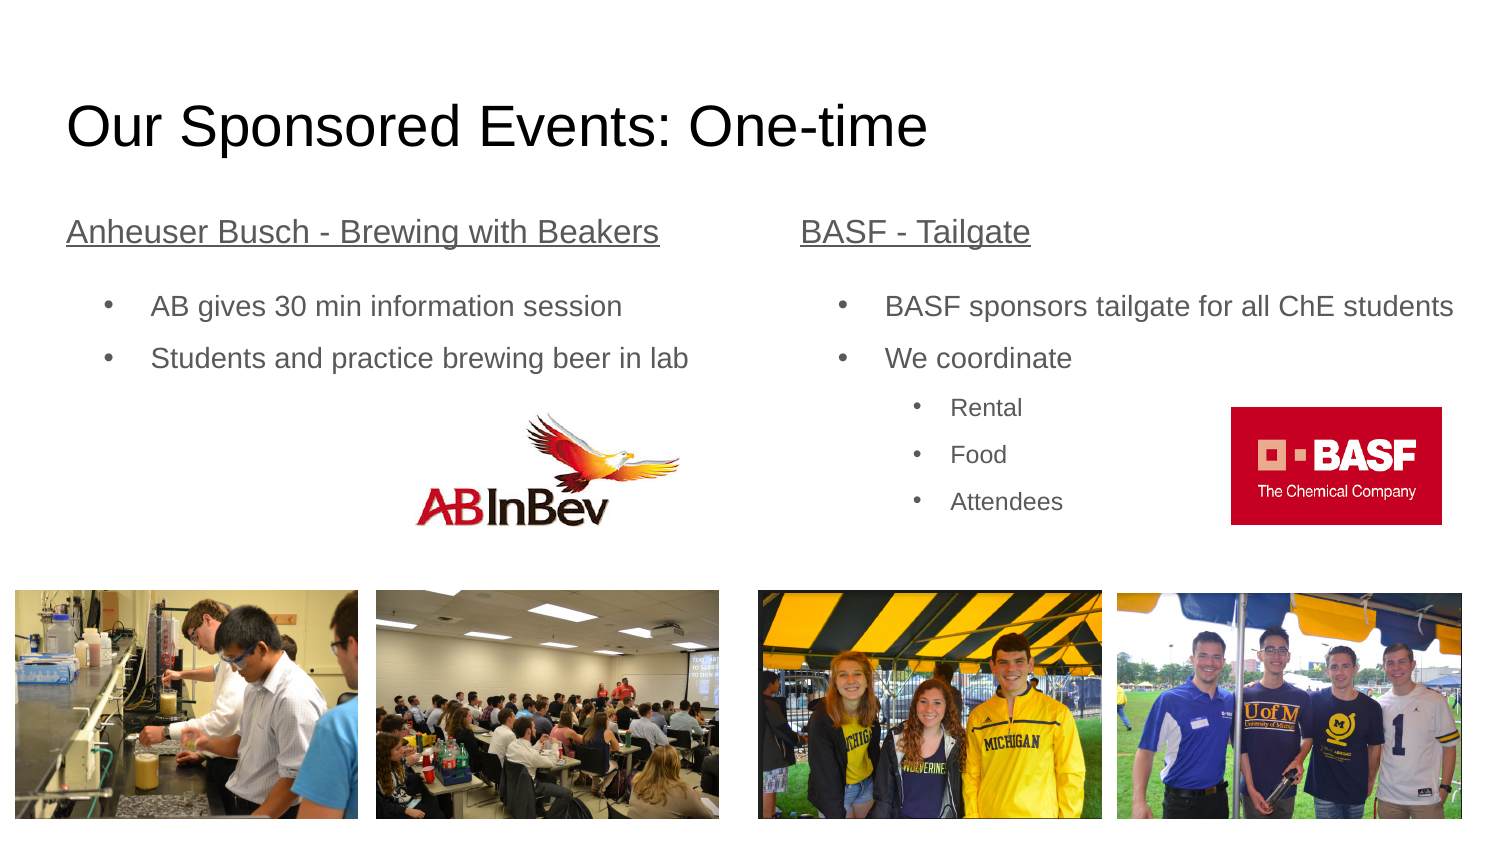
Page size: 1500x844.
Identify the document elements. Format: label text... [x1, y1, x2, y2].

list BASF - Tailgate [785, 189, 1442, 253]
picture [1231, 407, 1442, 526]
picture [376, 590, 719, 819]
picture [1117, 593, 1462, 819]
picture [15, 590, 358, 819]
title Our Sponsored Events: One-time [51, 72, 1449, 167]
list BASF sponsors tailgate for all ChE students We coordinate Rental Food Attendees [785, 266, 1500, 750]
picture [415, 412, 680, 527]
picture [757, 590, 1102, 819]
list Anheuser Busch - Brewing with Beakers [51, 189, 708, 253]
list AB gives 30 min information session Students and practice brewing beer in lab [51, 266, 708, 750]
